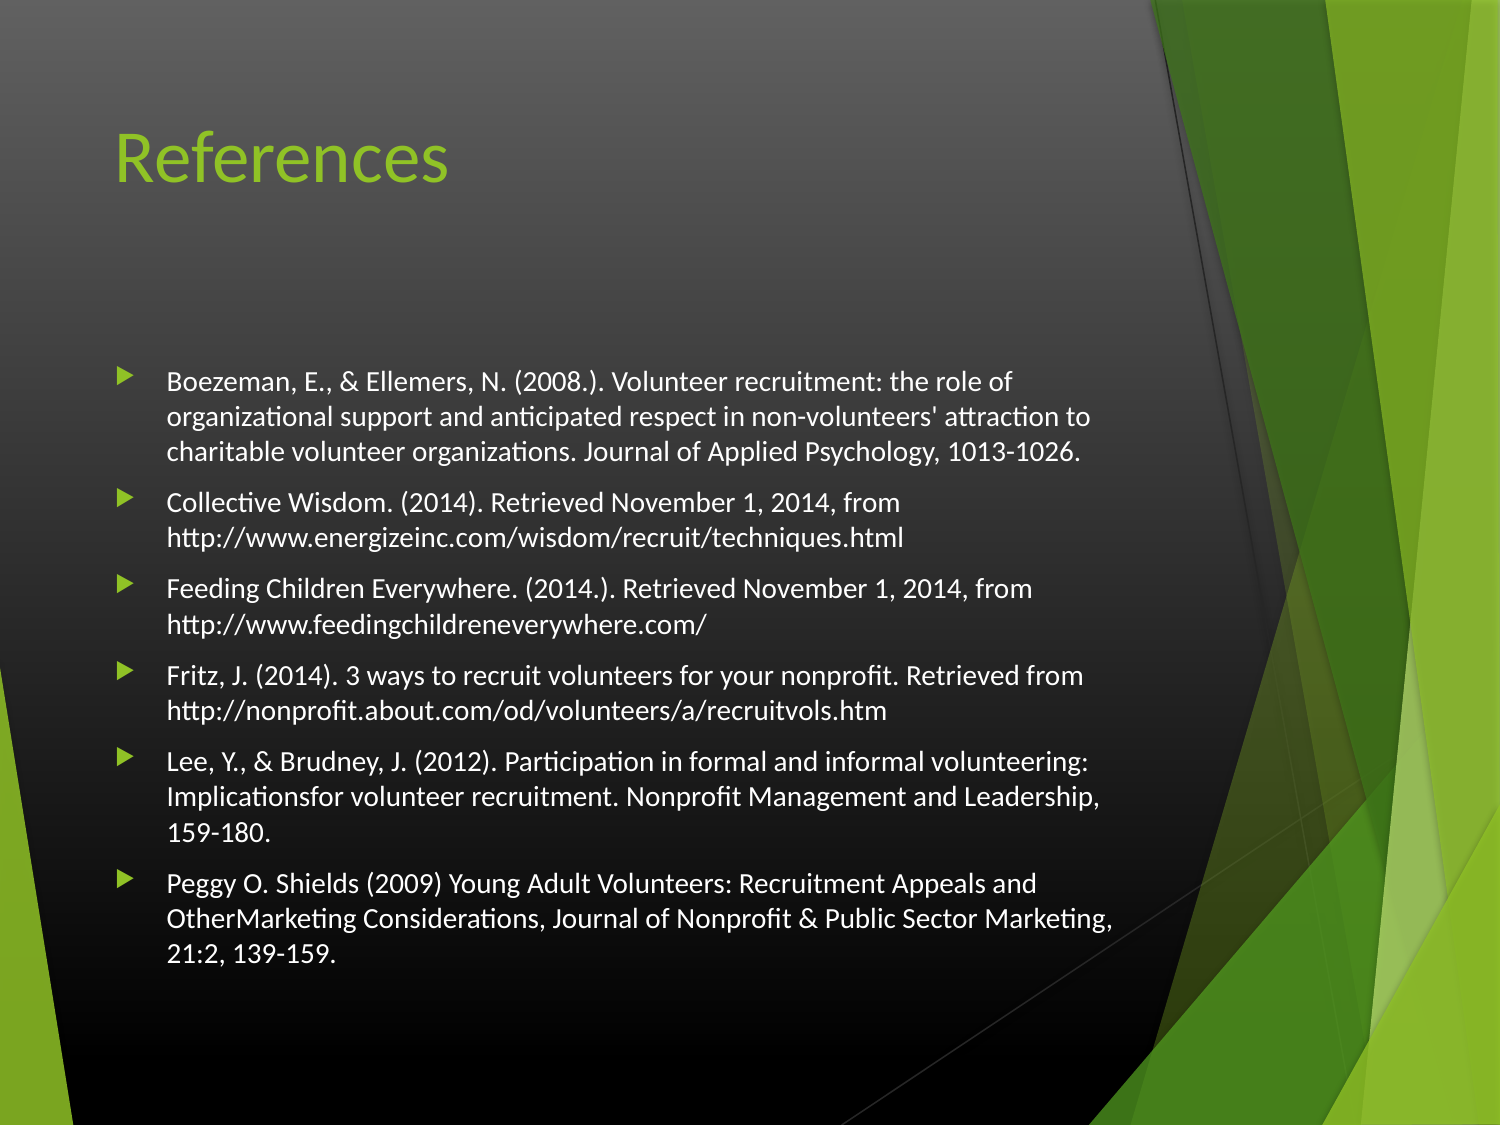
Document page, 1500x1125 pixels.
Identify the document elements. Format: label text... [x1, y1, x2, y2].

list Boezeman, E., & Ellemers, N. (2008.). Volunteer recruitment: the role of organizational support and anticipated respect in non-volunteers' attraction to charitable volunteer organizations. Journal of Applied Psychology, 1013-1026. Collective Wisdom. (2014). Retrieved November 1, 2014, from http://www.energizeinc.com/wisdom/recruit/techniques.html Feeding Children Everywhere. (2014.). Retrieved November 1, 2014, from http://www.feedingchildreneverywhere.com/ Fritz, J. (2014). 3 ways to recruit volunteers for your nonprofit. Retrieved from http://nonprofit.about.com/od/volunteers/a/recruitvols.htm Lee, Y., & Brudney, J. (2012). Participation in formal and informal volunteering: Implicationsfor volunteer recruitment. Nonprofit Management and Leadership, 159-180. Peggy O. Shields (2009) Young Adult Volunteers: Recruitment Appeals and OtherMarketing Considerations, Journal of Nonprofit & Public Sector Marketing, 21:2, 139-159. [99, 354, 1142, 992]
title References [99, 99, 1142, 317]
